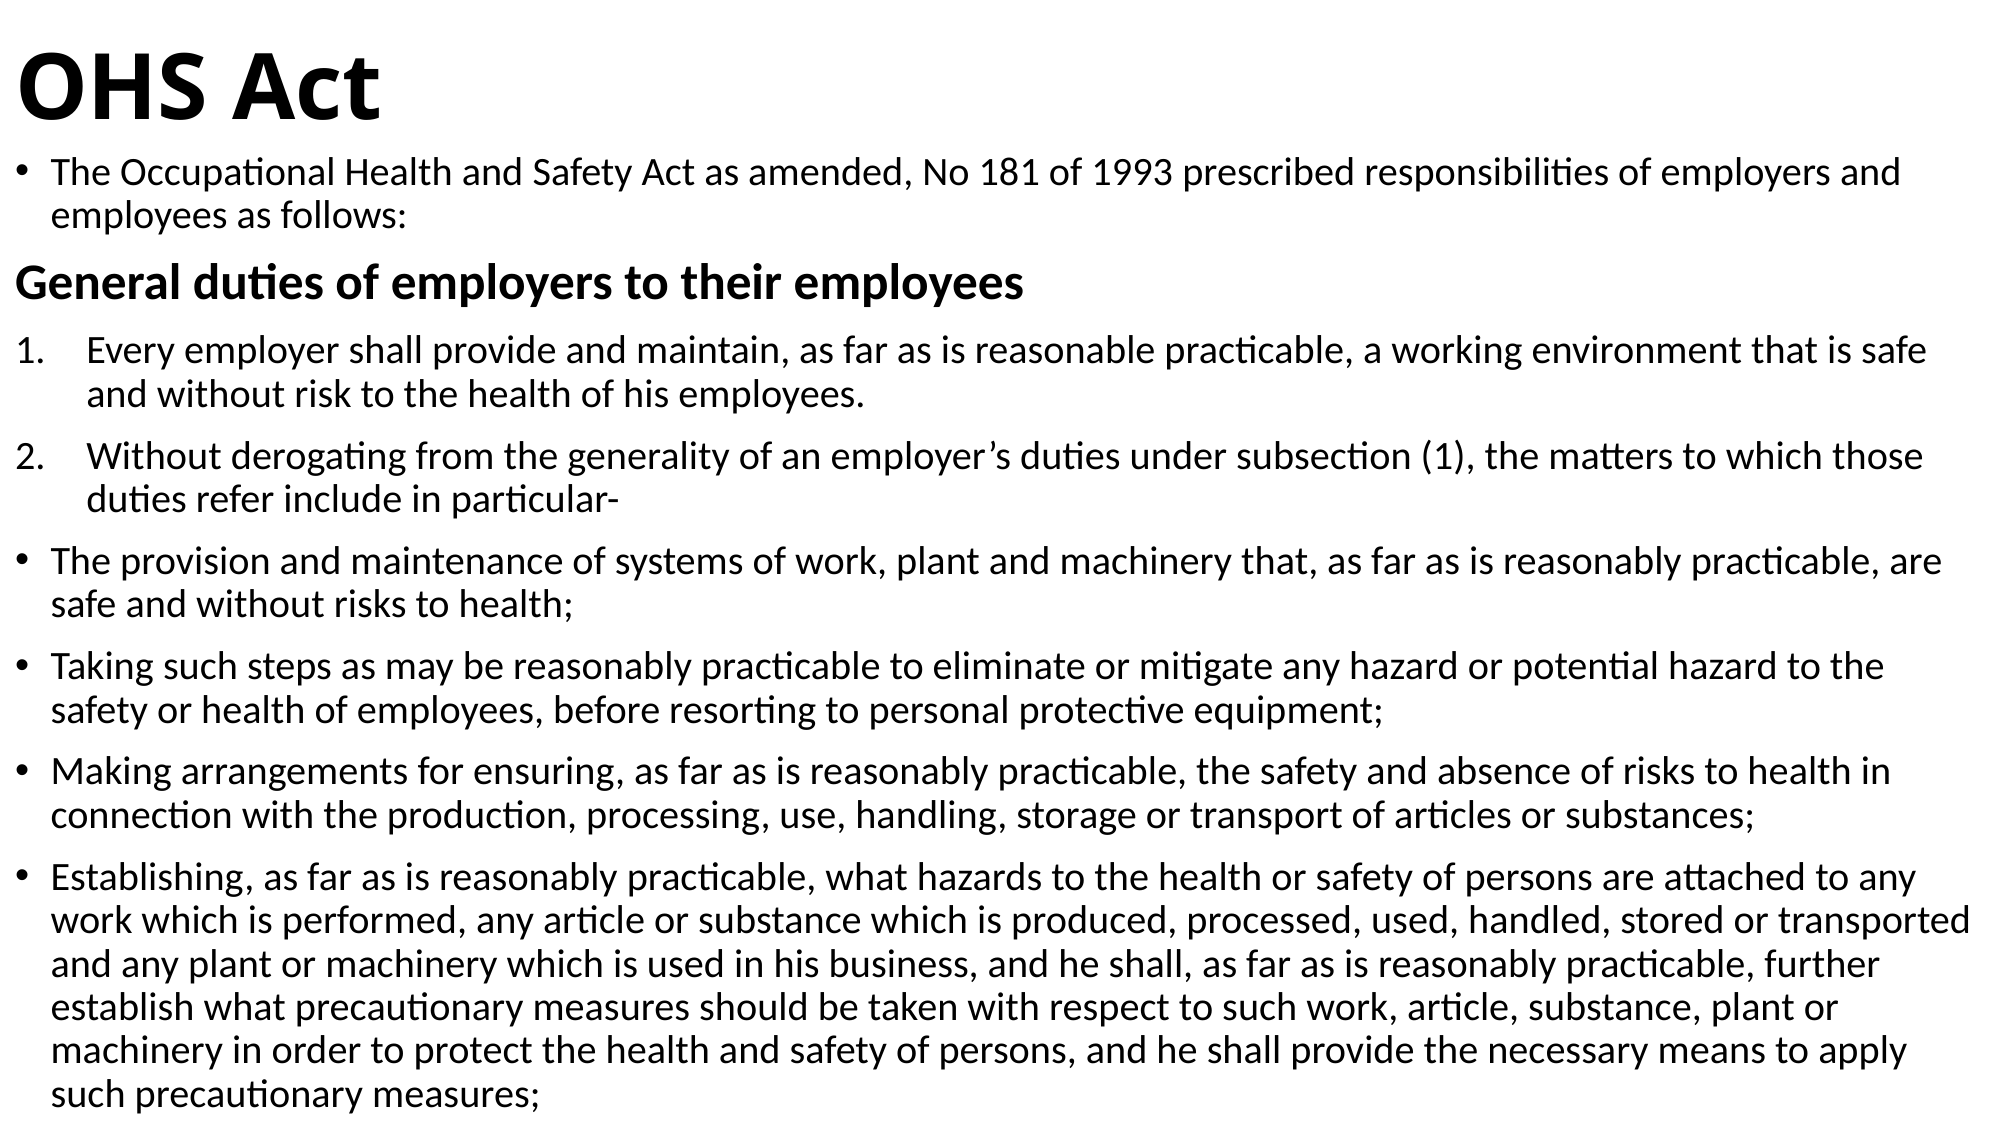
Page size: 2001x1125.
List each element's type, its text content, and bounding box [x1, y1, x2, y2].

title OHS Act [0, 14, 1863, 142]
list The Occupational Health and Safety Act as amended, No 181 of 1993 prescribed responsibilities of employers and employees as follows: General duties of employers to their employees Every employer shall provide and maintain, as far as is reasonable practicable, a working environment that is safe and without risk to the health of his employees. Without derogating from the generality of an employer’s duties under subsection (1), the matters to which those duties refer include in particular- The provision and maintenance of systems of work, plant and machinery that, as far as is reasonably practicable, are safe and without risks to health; Taking such steps as may be reasonably practicable to eliminate or mitigate any hazard or potential hazard to the safety or health of employees, before resorting to personal protective equipment; Making arrangements for ensuring, as far as is reasonably practicable, the safety and absence of risks to health in connection with the production, processing, use, handling, storage or transport of articles or substances; Establishing, as far as is reasonably practicable, what hazards to the health or safety of persons are attached to any work which is performed, any article or substance which is produced, processed, used, handled, stored or transported and any plant or machinery which is used in his business, and he shall, as far as is reasonably practicable, further establish what precautionary measures should be taken with respect to such work, article, substance, plant or machinery in order to protect the health and safety of persons, and he shall provide the necessary means to apply such precautionary measures; [0, 142, 2000, 1125]
